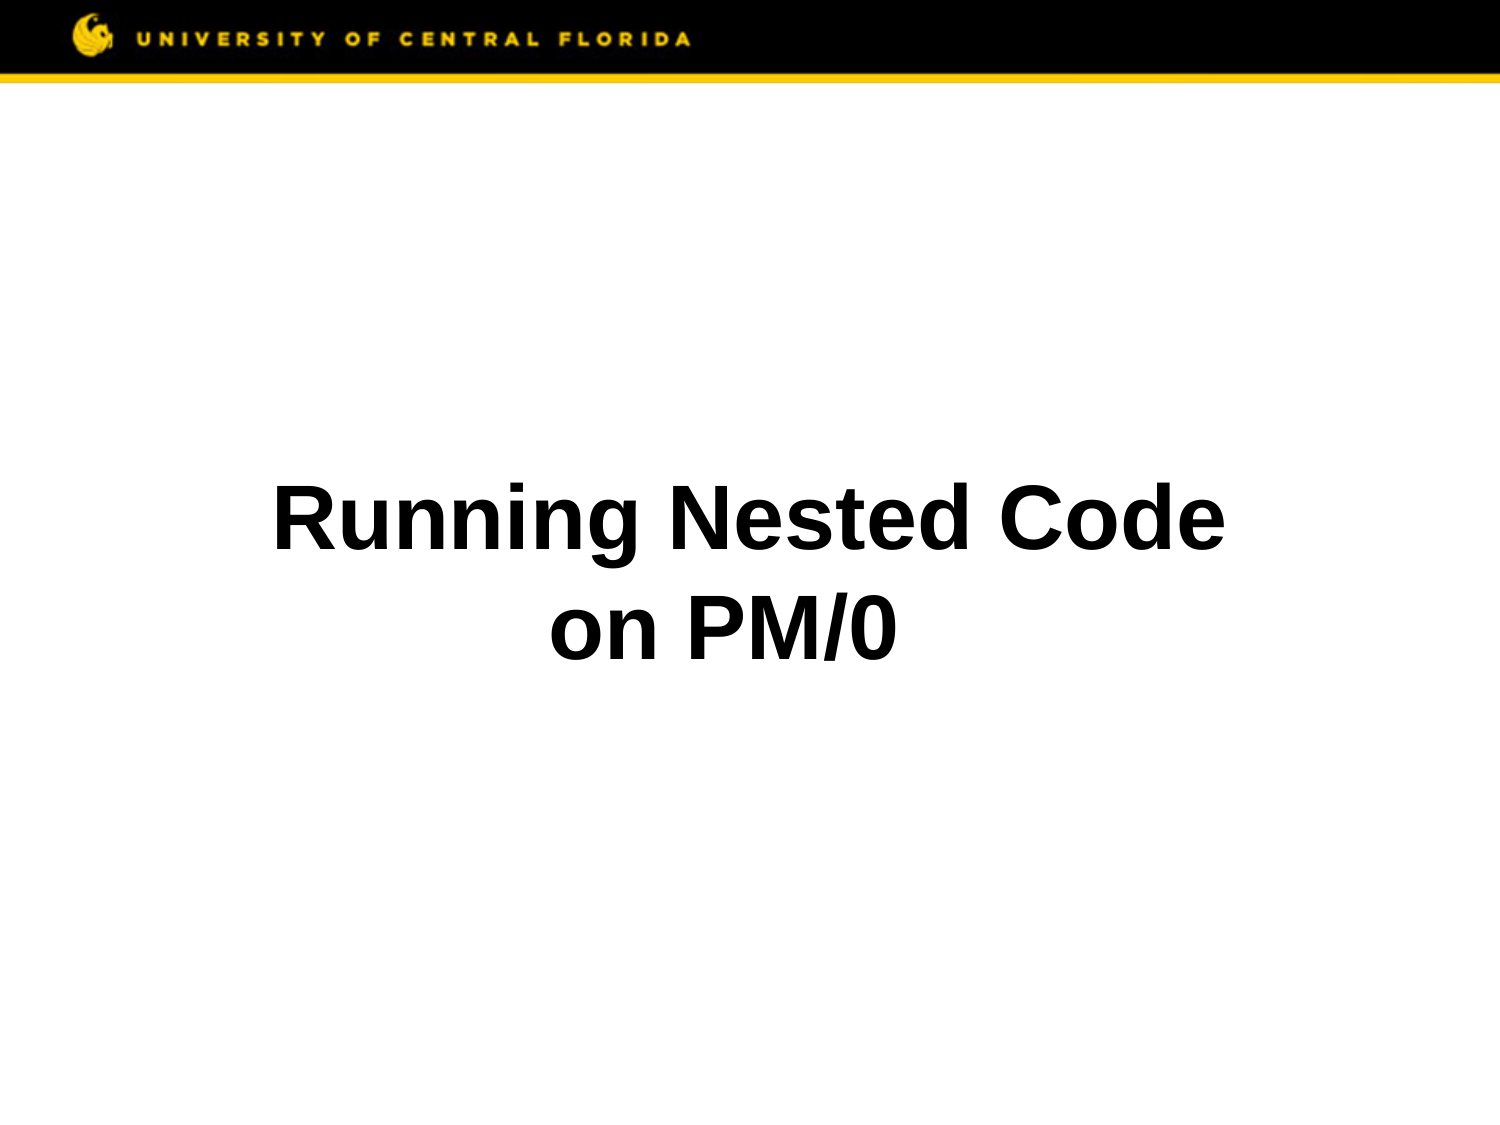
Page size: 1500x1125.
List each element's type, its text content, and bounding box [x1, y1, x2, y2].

text_box Running Nested Code on PM/0 [137, 449, 1363, 686]
picture [0, 0, 1500, 1125]
